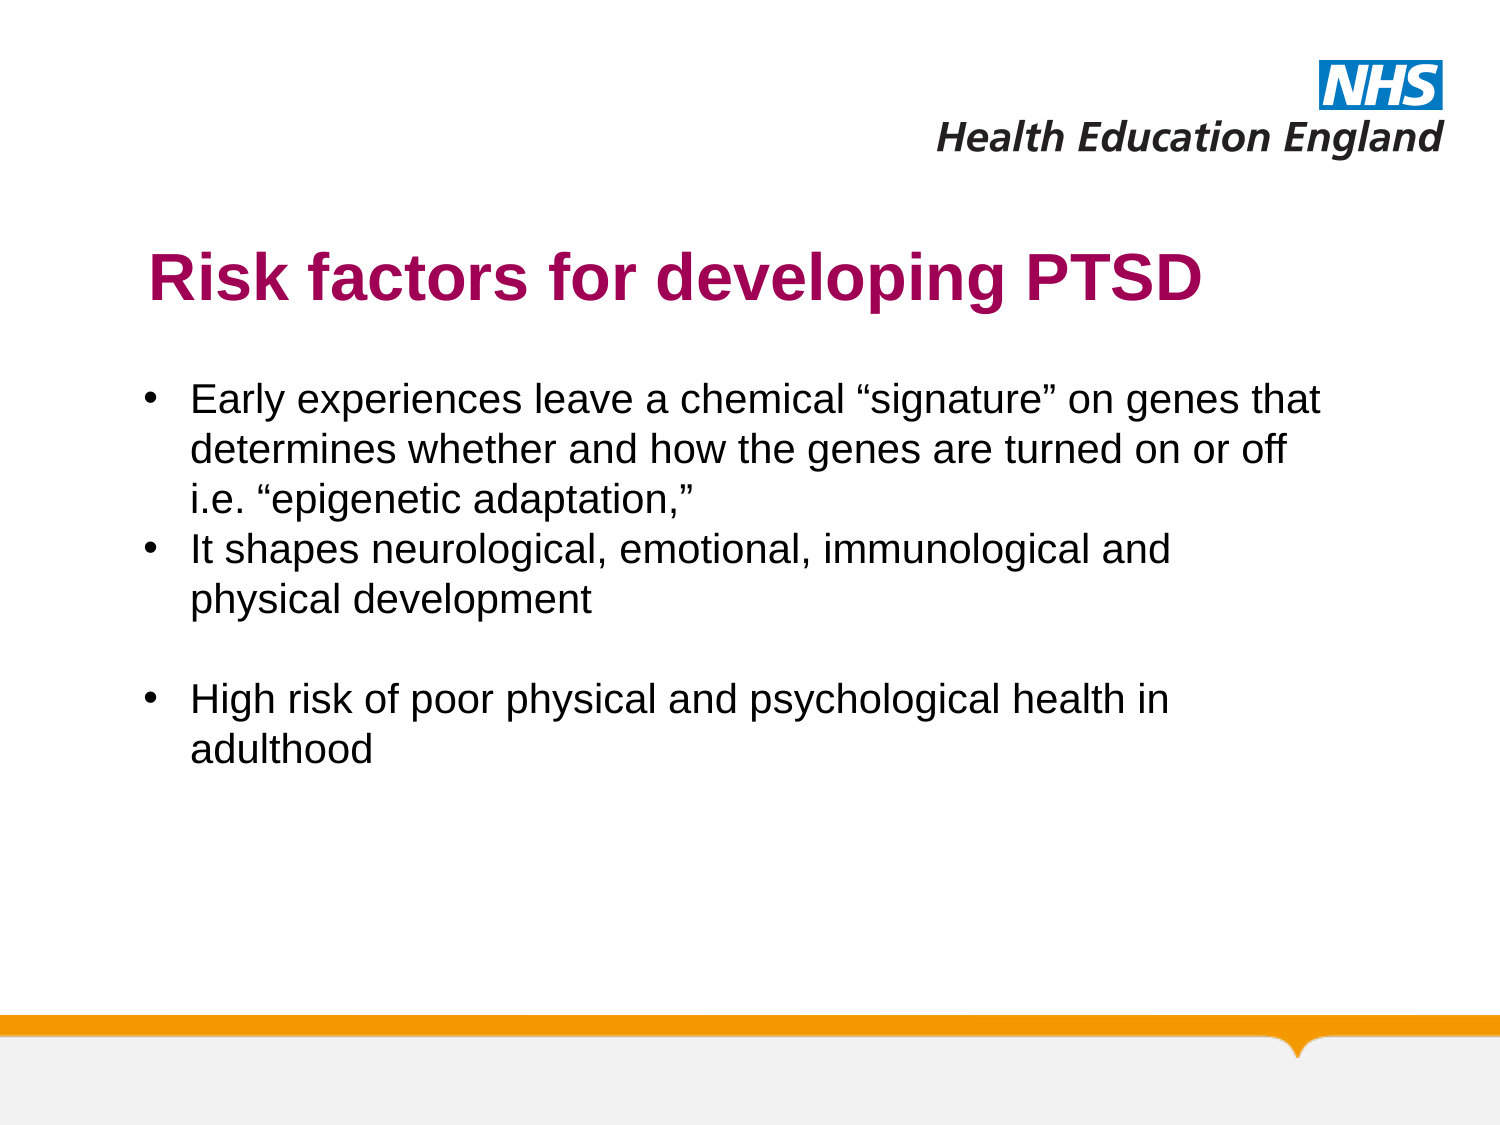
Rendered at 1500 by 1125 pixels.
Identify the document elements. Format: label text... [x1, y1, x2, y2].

text_box Early experiences leave a chemical “signature” on genes that determines whether and how the genes are turned on or off i.e. “epigenetic adaptation,” It shapes neurological, emotional, immunological and physical development High risk of poor physical and psychological health in adulthood [128, 364, 1342, 780]
picture [936, 59, 1445, 161]
text_box Risk factors for developing PTSD [134, 226, 1350, 322]
